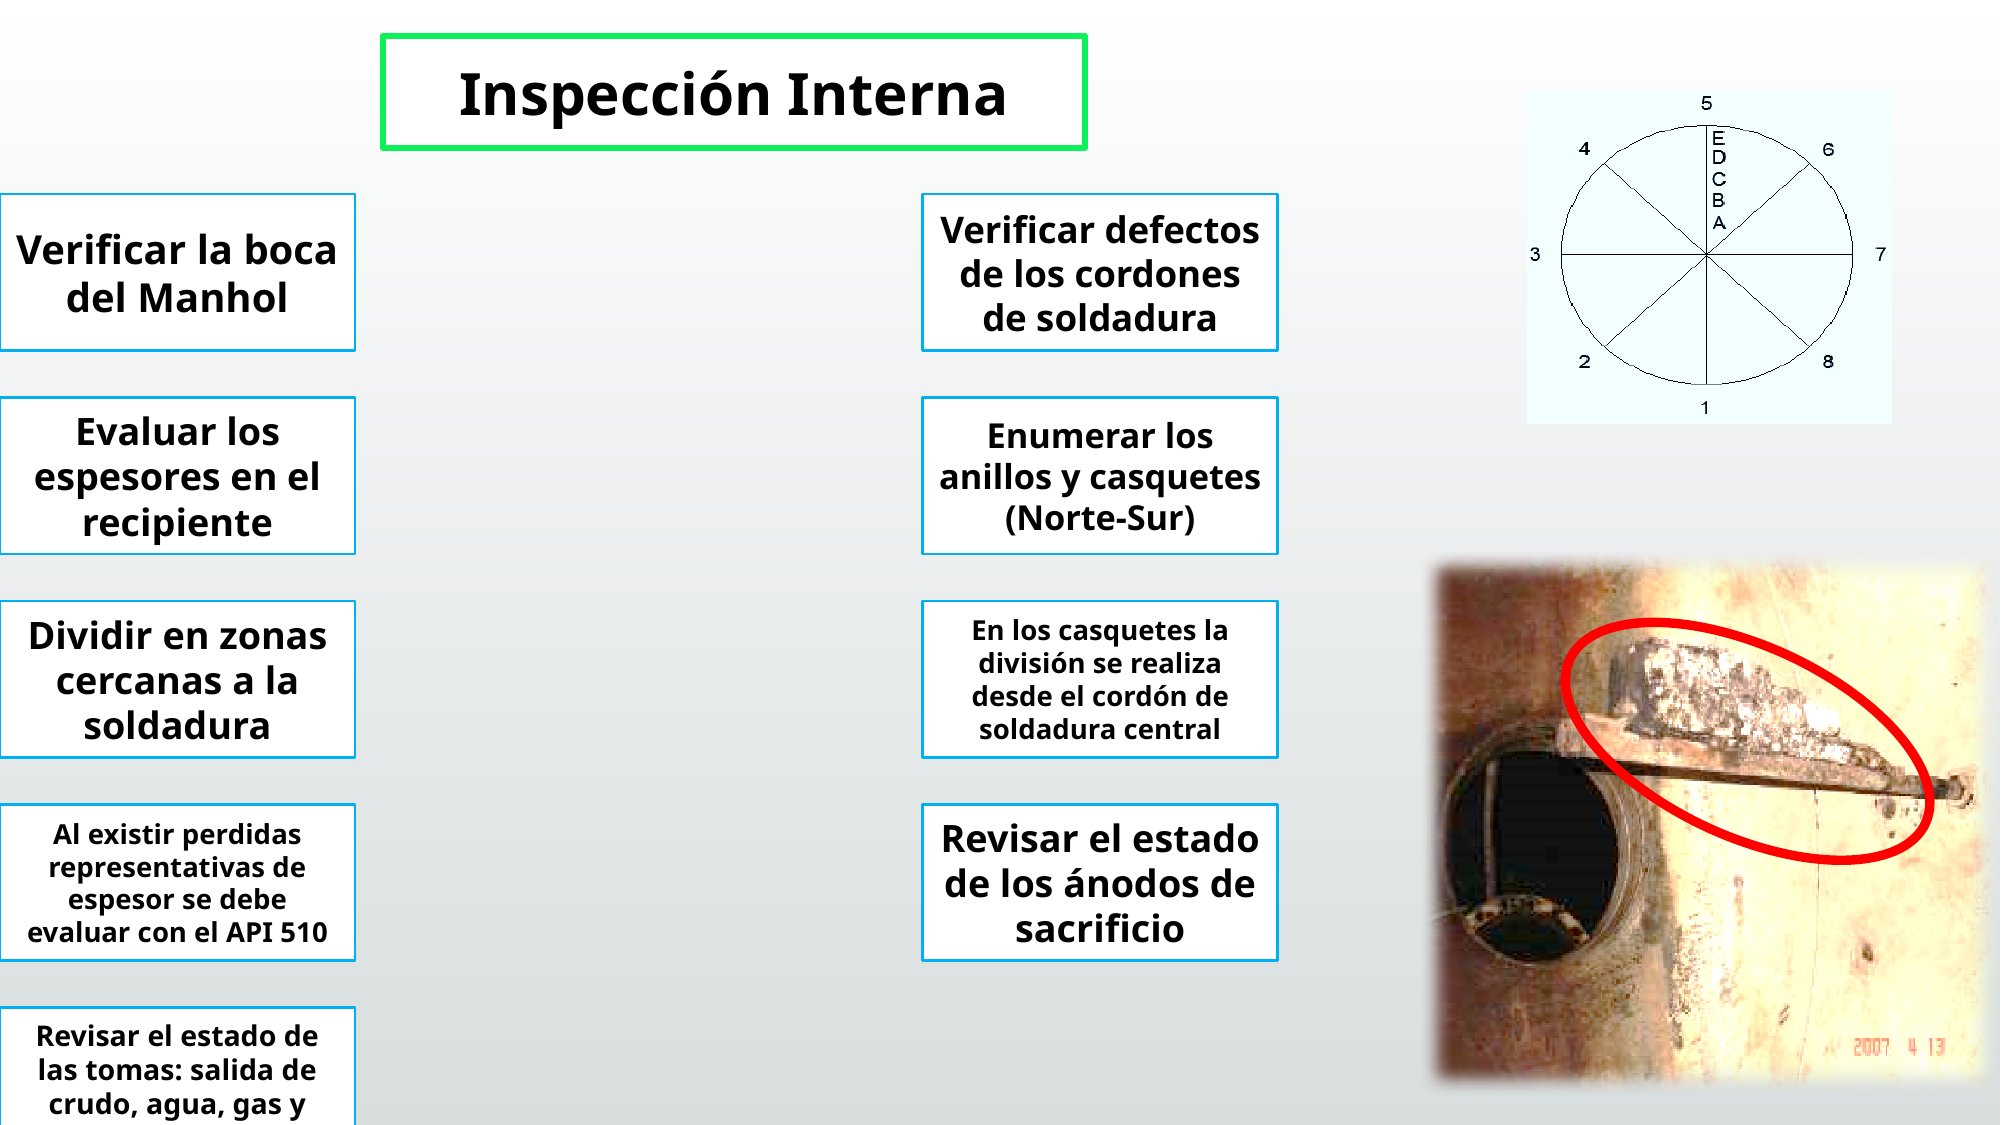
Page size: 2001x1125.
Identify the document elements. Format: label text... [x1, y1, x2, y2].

text_box Inspección Interna [381, 34, 1086, 149]
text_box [0, 193, 1420, 1084]
picture [1527, 91, 1892, 425]
picture [1418, 549, 2000, 1097]
